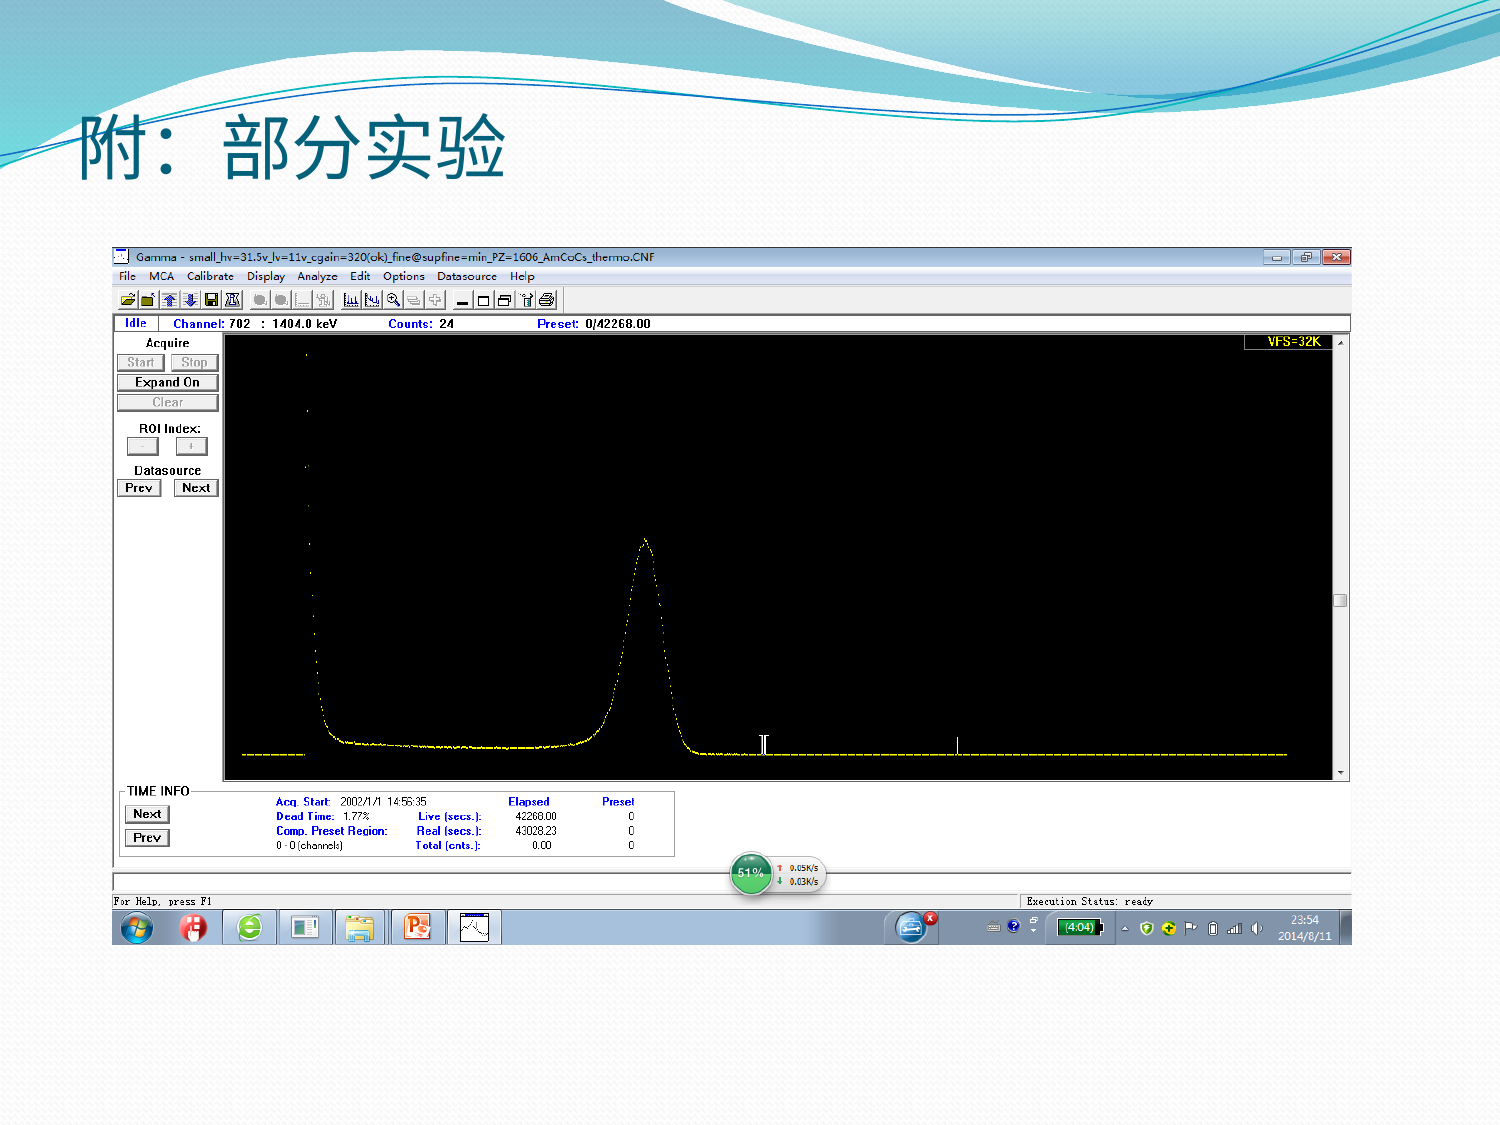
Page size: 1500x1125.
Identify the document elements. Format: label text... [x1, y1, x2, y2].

text_box 附：部分实验 [76, 94, 1152, 189]
picture [111, 247, 1352, 945]
